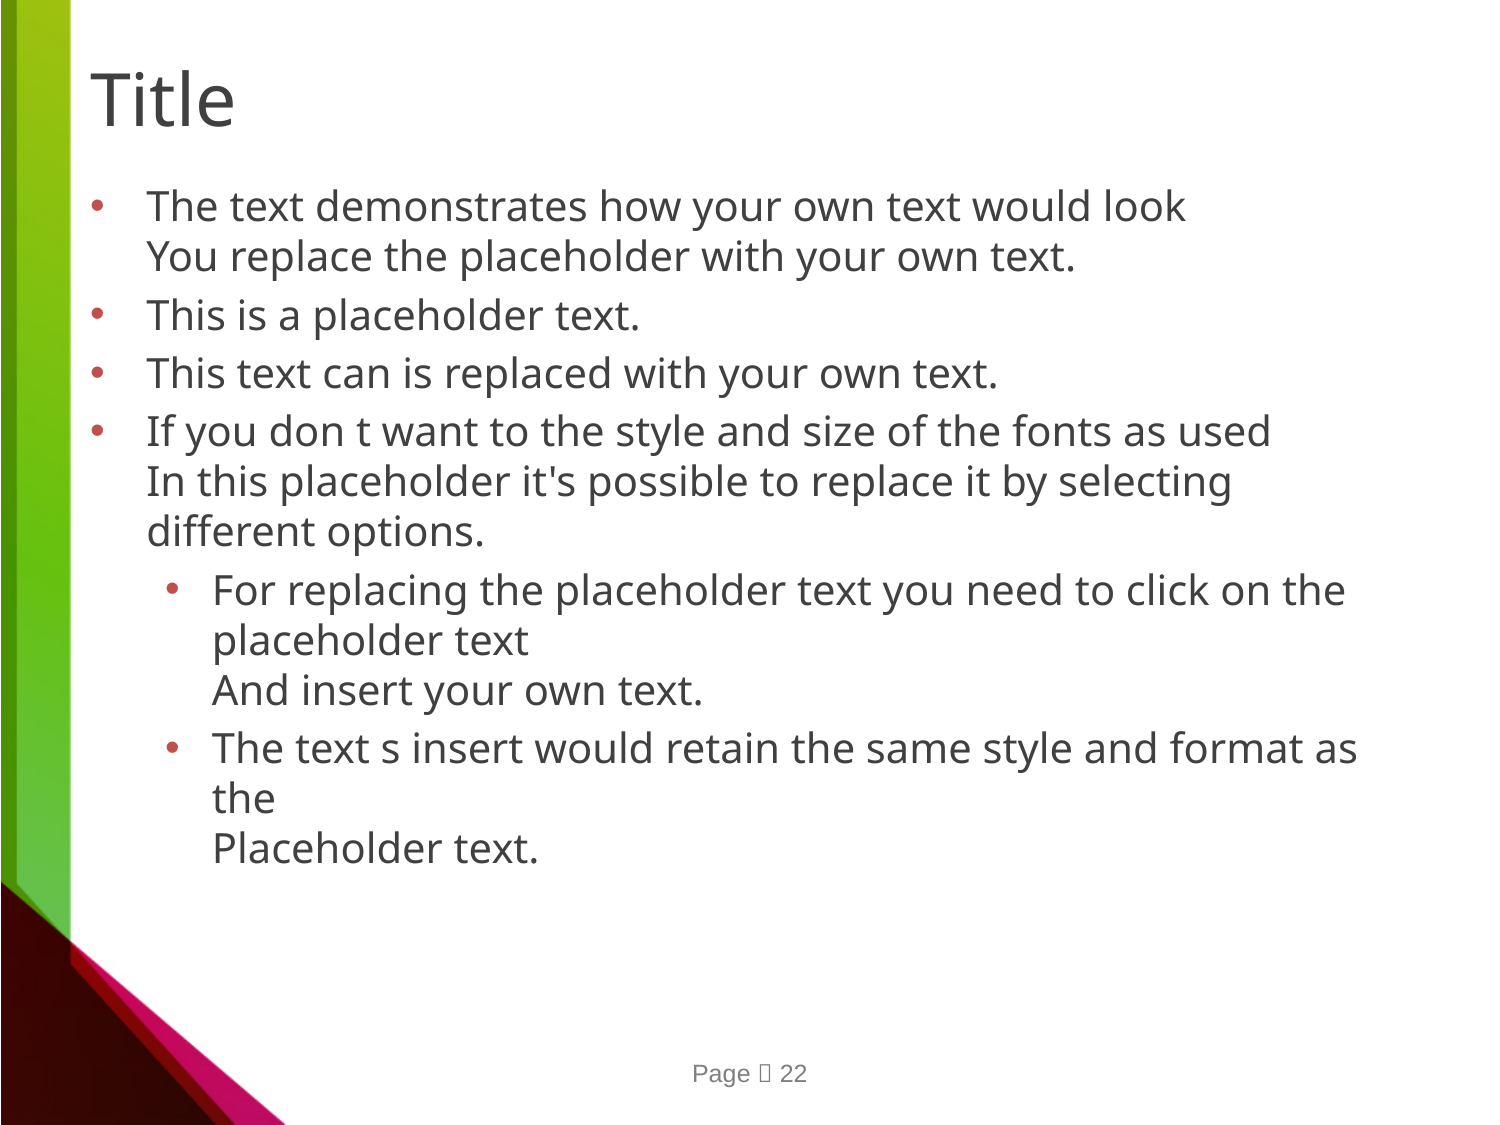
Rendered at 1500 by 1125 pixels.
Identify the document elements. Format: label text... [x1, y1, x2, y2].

list The text demonstrates how your own text would look You replace the placeholder with your own text. This is a placeholder text. This text can is replaced with your own text. If you don t want to the style and size of the fonts as used In this placeholder it's possible to replace it by selecting different options. For replacing the placeholder text you need to click on the placeholder text And insert your own text. The text s insert would retain the same style and format as the Placeholder text. [75, 172, 1425, 1005]
title Title [75, 45, 1425, 149]
footer Page  22 [512, 1042, 988, 1103]
picture [1, 0, 1497, 1125]
